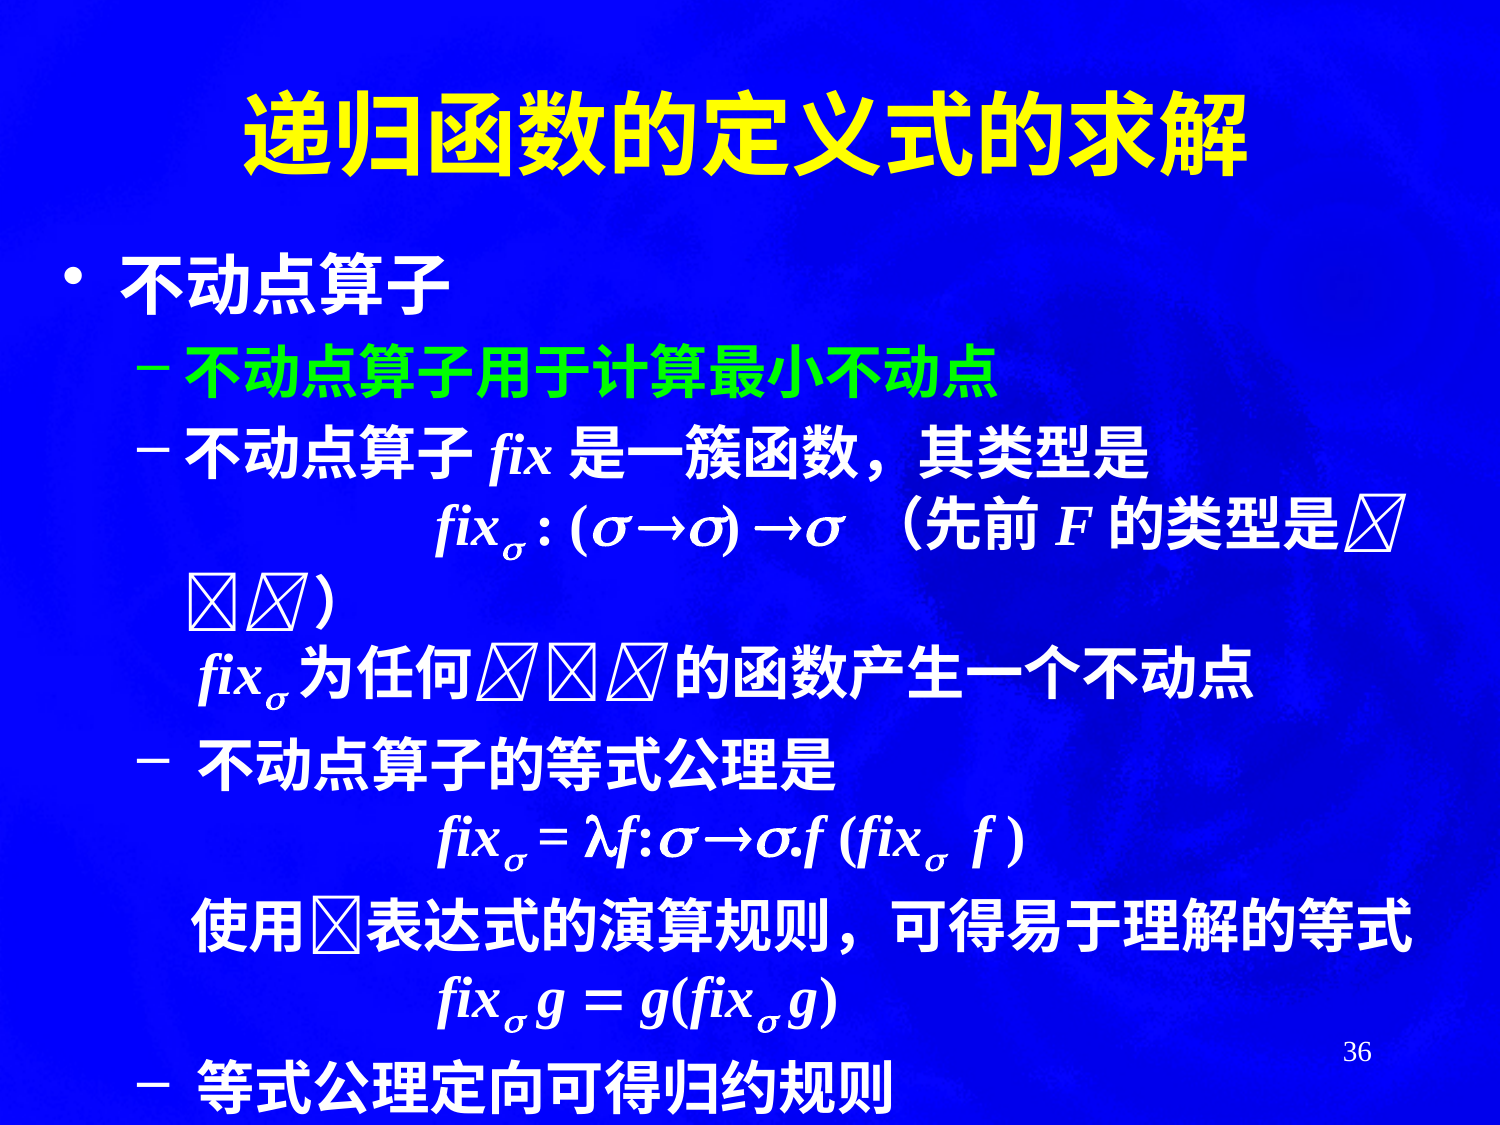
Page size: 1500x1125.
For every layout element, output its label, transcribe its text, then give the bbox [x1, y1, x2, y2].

list 不动点算子 不动点算子用于计算最小不动点 不动点算子fix是一簇函数，其类型是 fix : ( )  （先前F的类型是  ） fix为任何  的函数产生一个不动点 不动点算子的等式公理是 fix = f: .f (fix f ) 使用表达式的演算规则，可得易于理解的等式 fix g  g(fix g) 等式公理定向可得归约规则 fix  f: .f (fix f )， fix g  g(fix g) [47, 235, 1465, 1063]
title 递归函数的定义式的求解 [37, 37, 1455, 227]
slide_number 36 [1074, 1025, 1388, 1100]
picture [0, 0, 1500, 1125]
